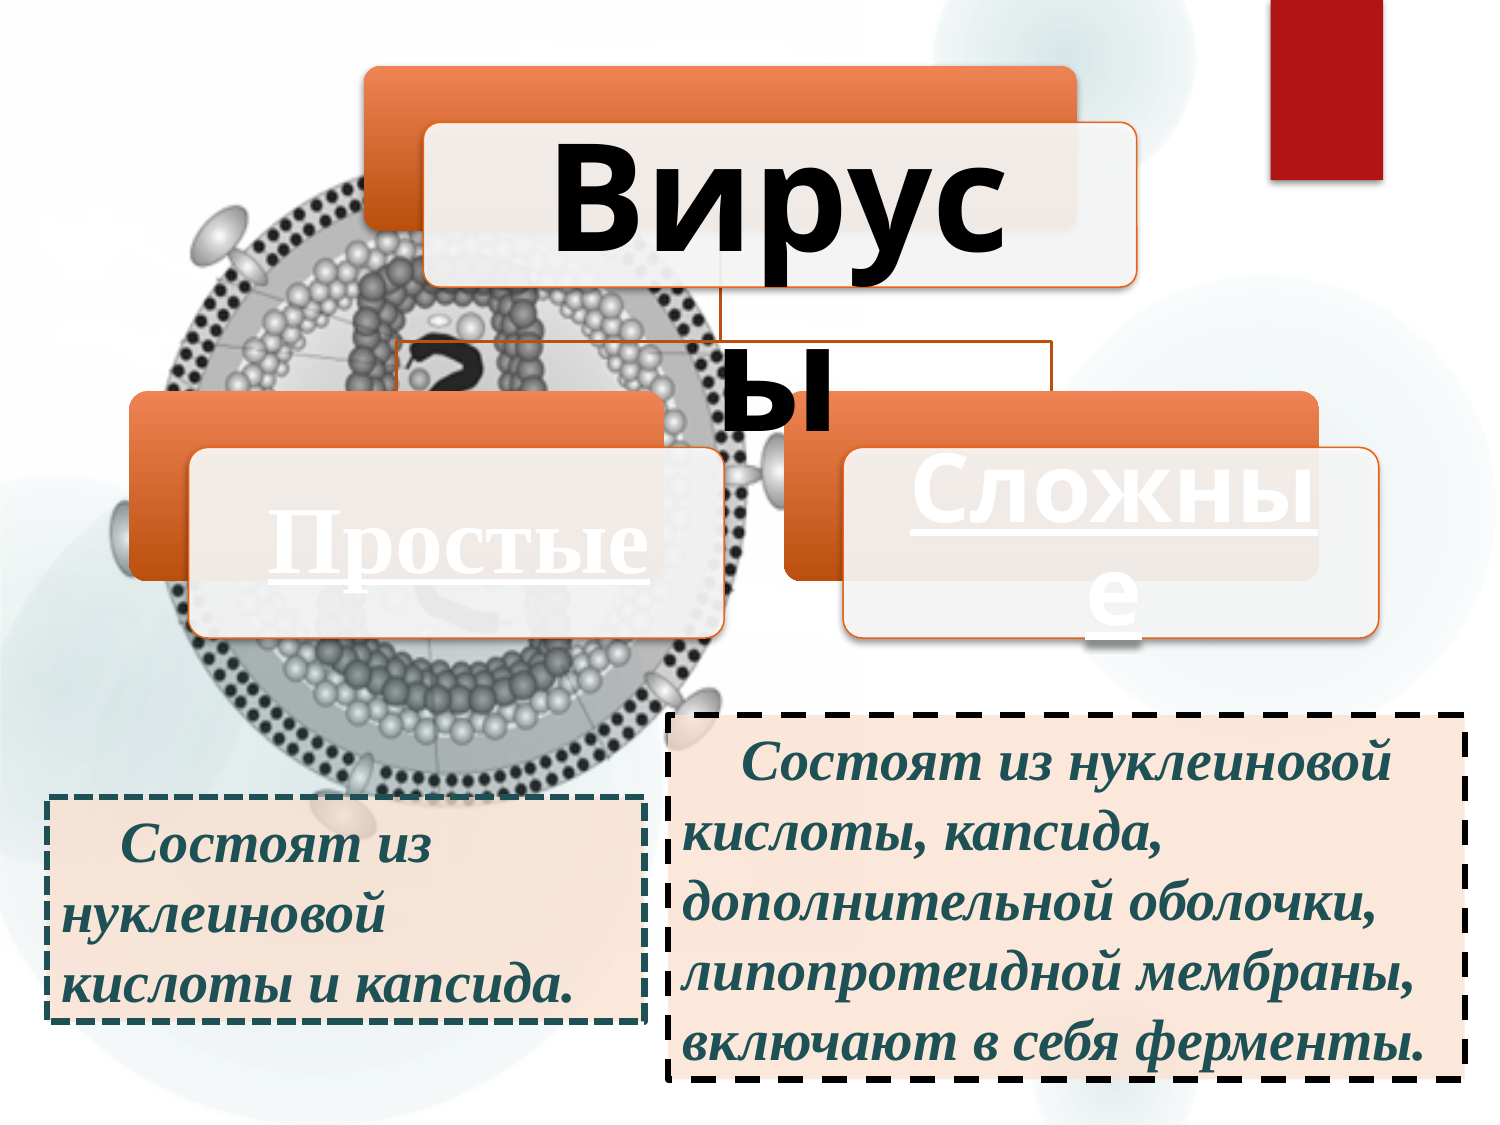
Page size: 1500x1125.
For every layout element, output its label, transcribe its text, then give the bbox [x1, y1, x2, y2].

picture [0, 0, 1500, 1125]
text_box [128, 0, 1380, 709]
text_box Состоят из нуклеиновой кислоты и капсида. [46, 796, 645, 1022]
text_box Состоят из нуклеиновой кислоты, капсида, дополнительной оболочки, липопротеидной мембраны, включают в себя ферменты. [667, 714, 1465, 1080]
